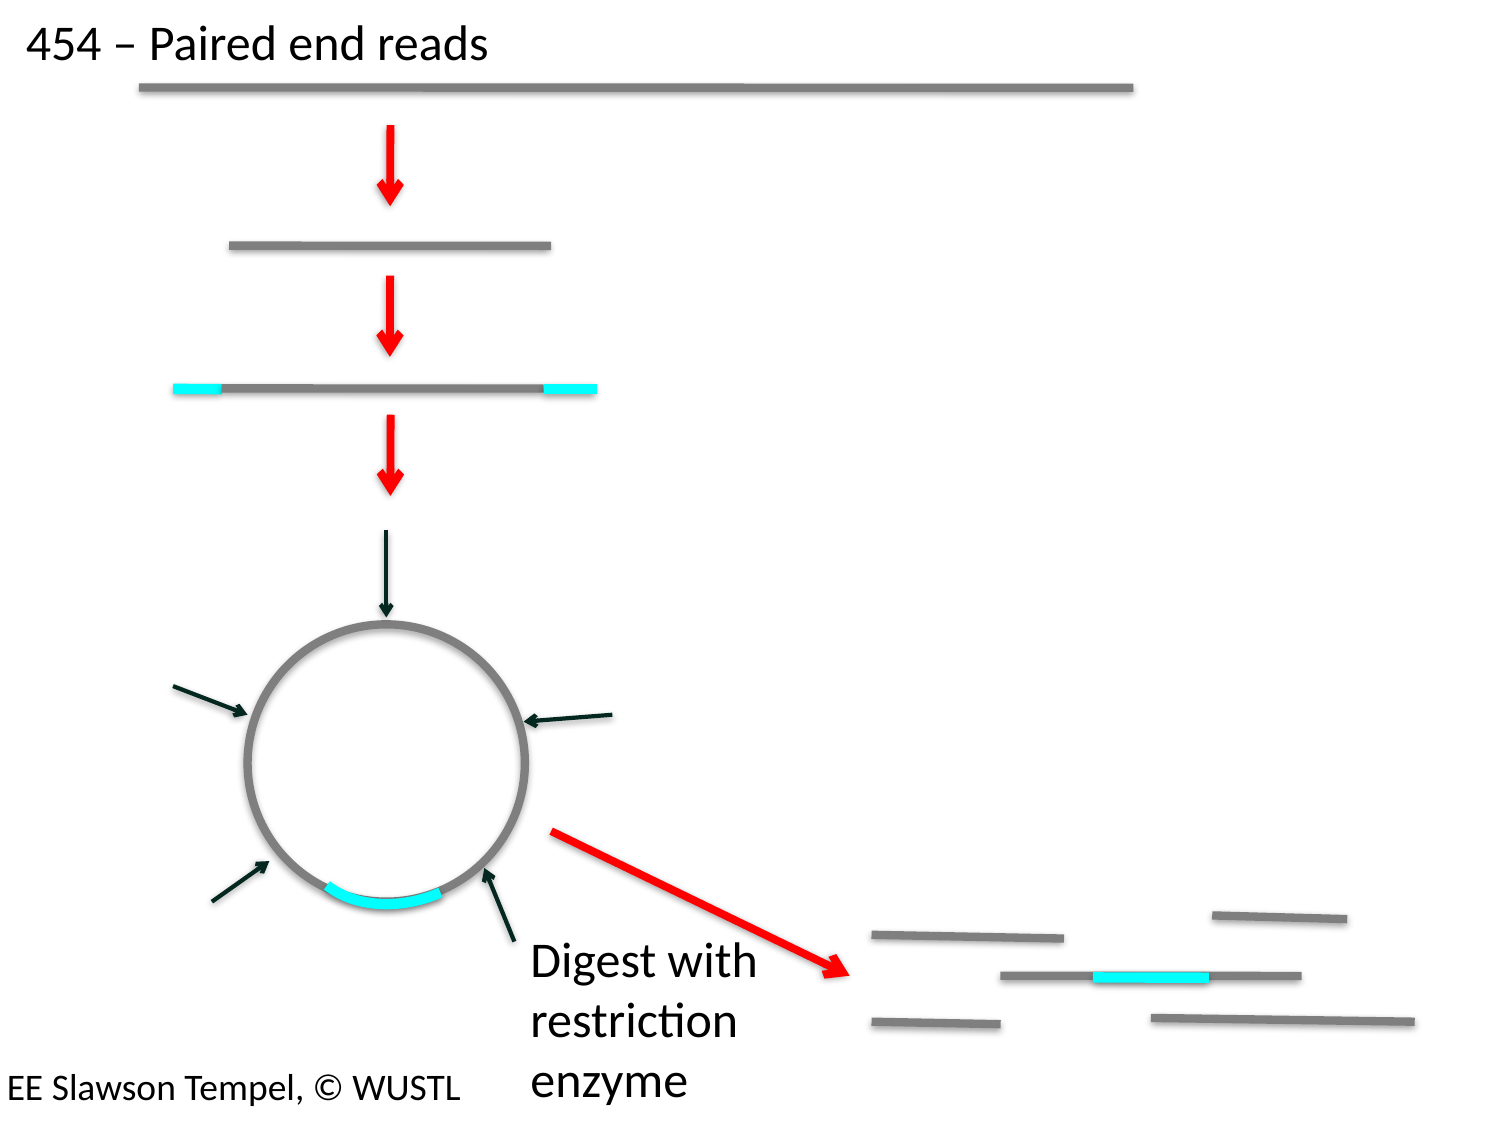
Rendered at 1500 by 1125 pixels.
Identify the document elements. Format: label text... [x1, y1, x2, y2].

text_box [871, 934, 1065, 939]
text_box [462, 889, 537, 920]
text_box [1150, 1017, 1415, 1022]
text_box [871, 1021, 1001, 1025]
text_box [1211, 915, 1348, 920]
text_box [246, 623, 526, 890]
text_box Digest with restriction enzyme [515, 919, 812, 1115]
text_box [172, 685, 248, 715]
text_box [523, 714, 613, 722]
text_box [550, 830, 850, 976]
text_box 454 – Paired end reads [11, 3, 504, 78]
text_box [211, 860, 270, 902]
text_box [325, 812, 442, 907]
text_box EE Slawson Tempel, © WUSTL [0, 1055, 476, 1116]
